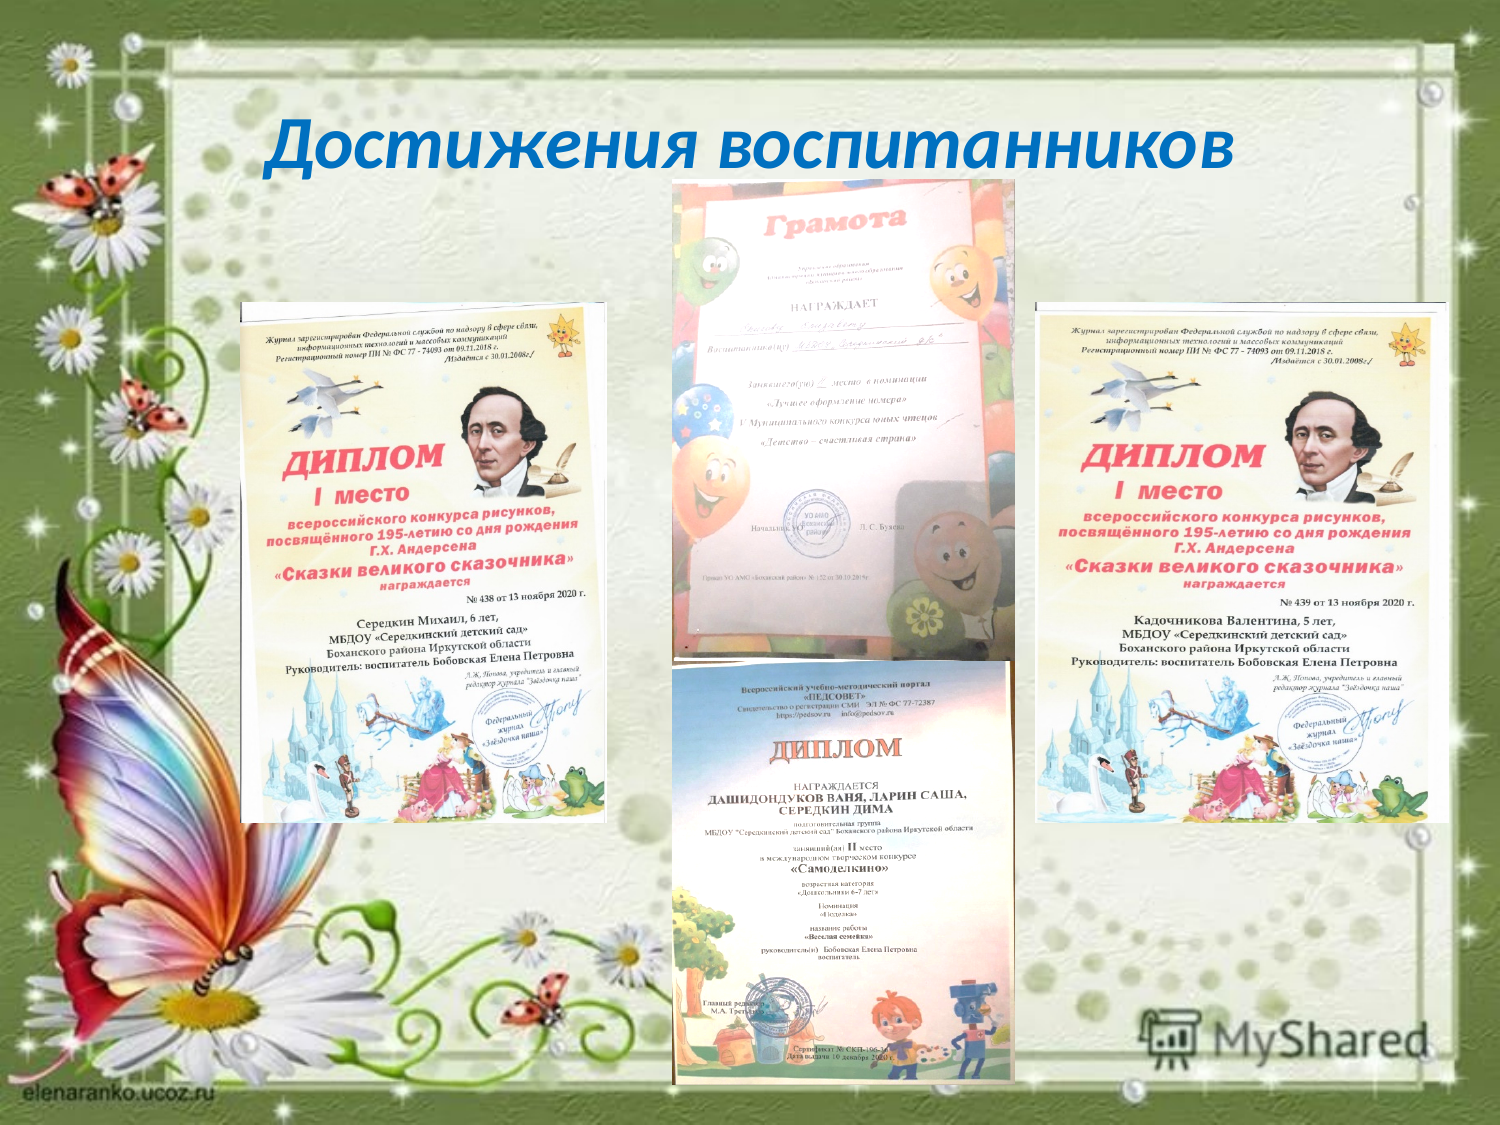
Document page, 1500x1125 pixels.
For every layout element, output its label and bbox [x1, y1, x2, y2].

list [1035, 302, 1450, 823]
list [240, 302, 607, 823]
picture [0, 0, 1500, 1125]
